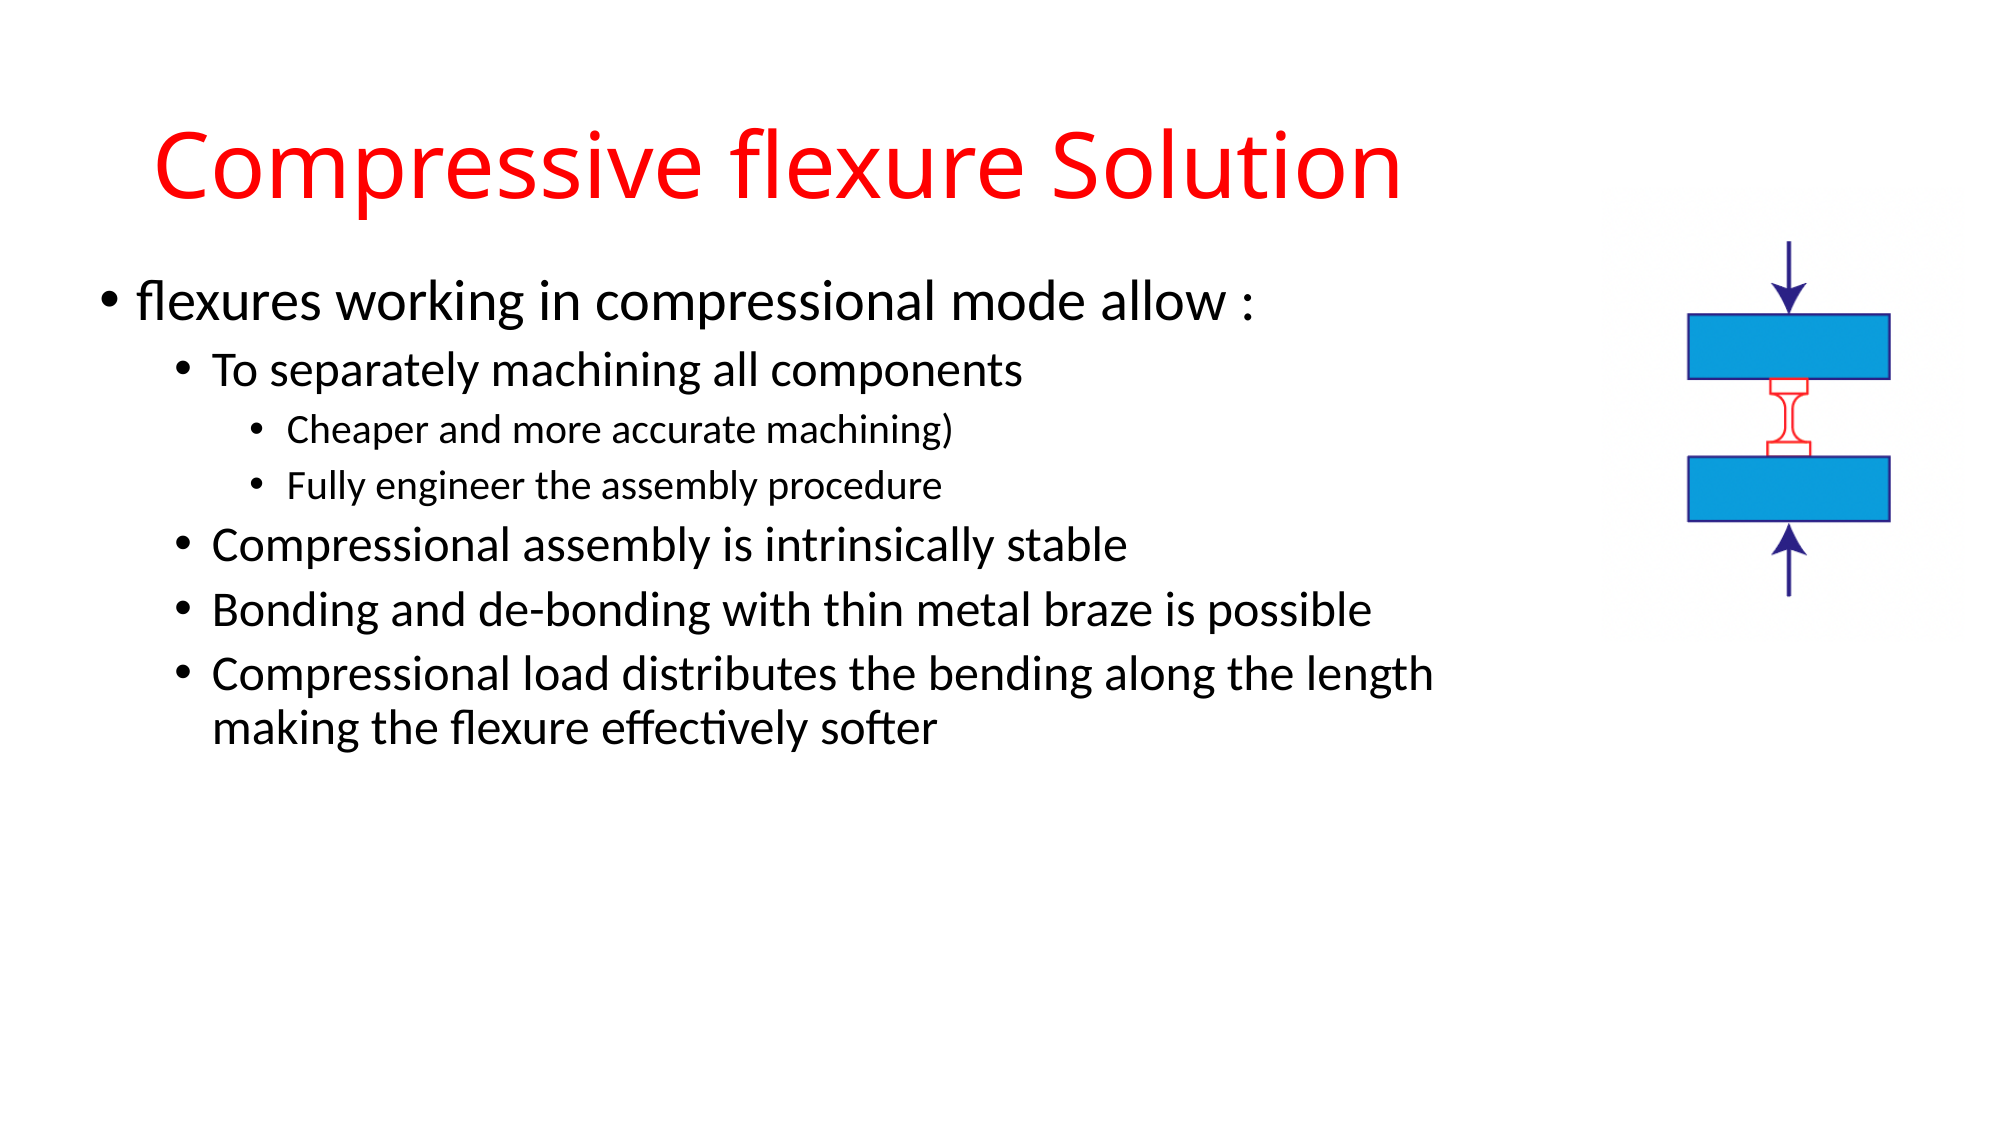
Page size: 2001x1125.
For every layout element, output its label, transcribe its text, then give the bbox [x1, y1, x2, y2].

picture [1601, 187, 1965, 642]
list flexures working in compressional mode allow : To separately machining all components Cheaper and more accurate machining) Fully engineer the assembly procedure Compressional assembly is intrinsically stable Bonding and de-bonding with thin metal braze is possible Compressional load distributes the bending along the length making the flexure effectively softer [84, 262, 1520, 977]
title Compressive flexure Solution [137, 59, 1863, 278]
